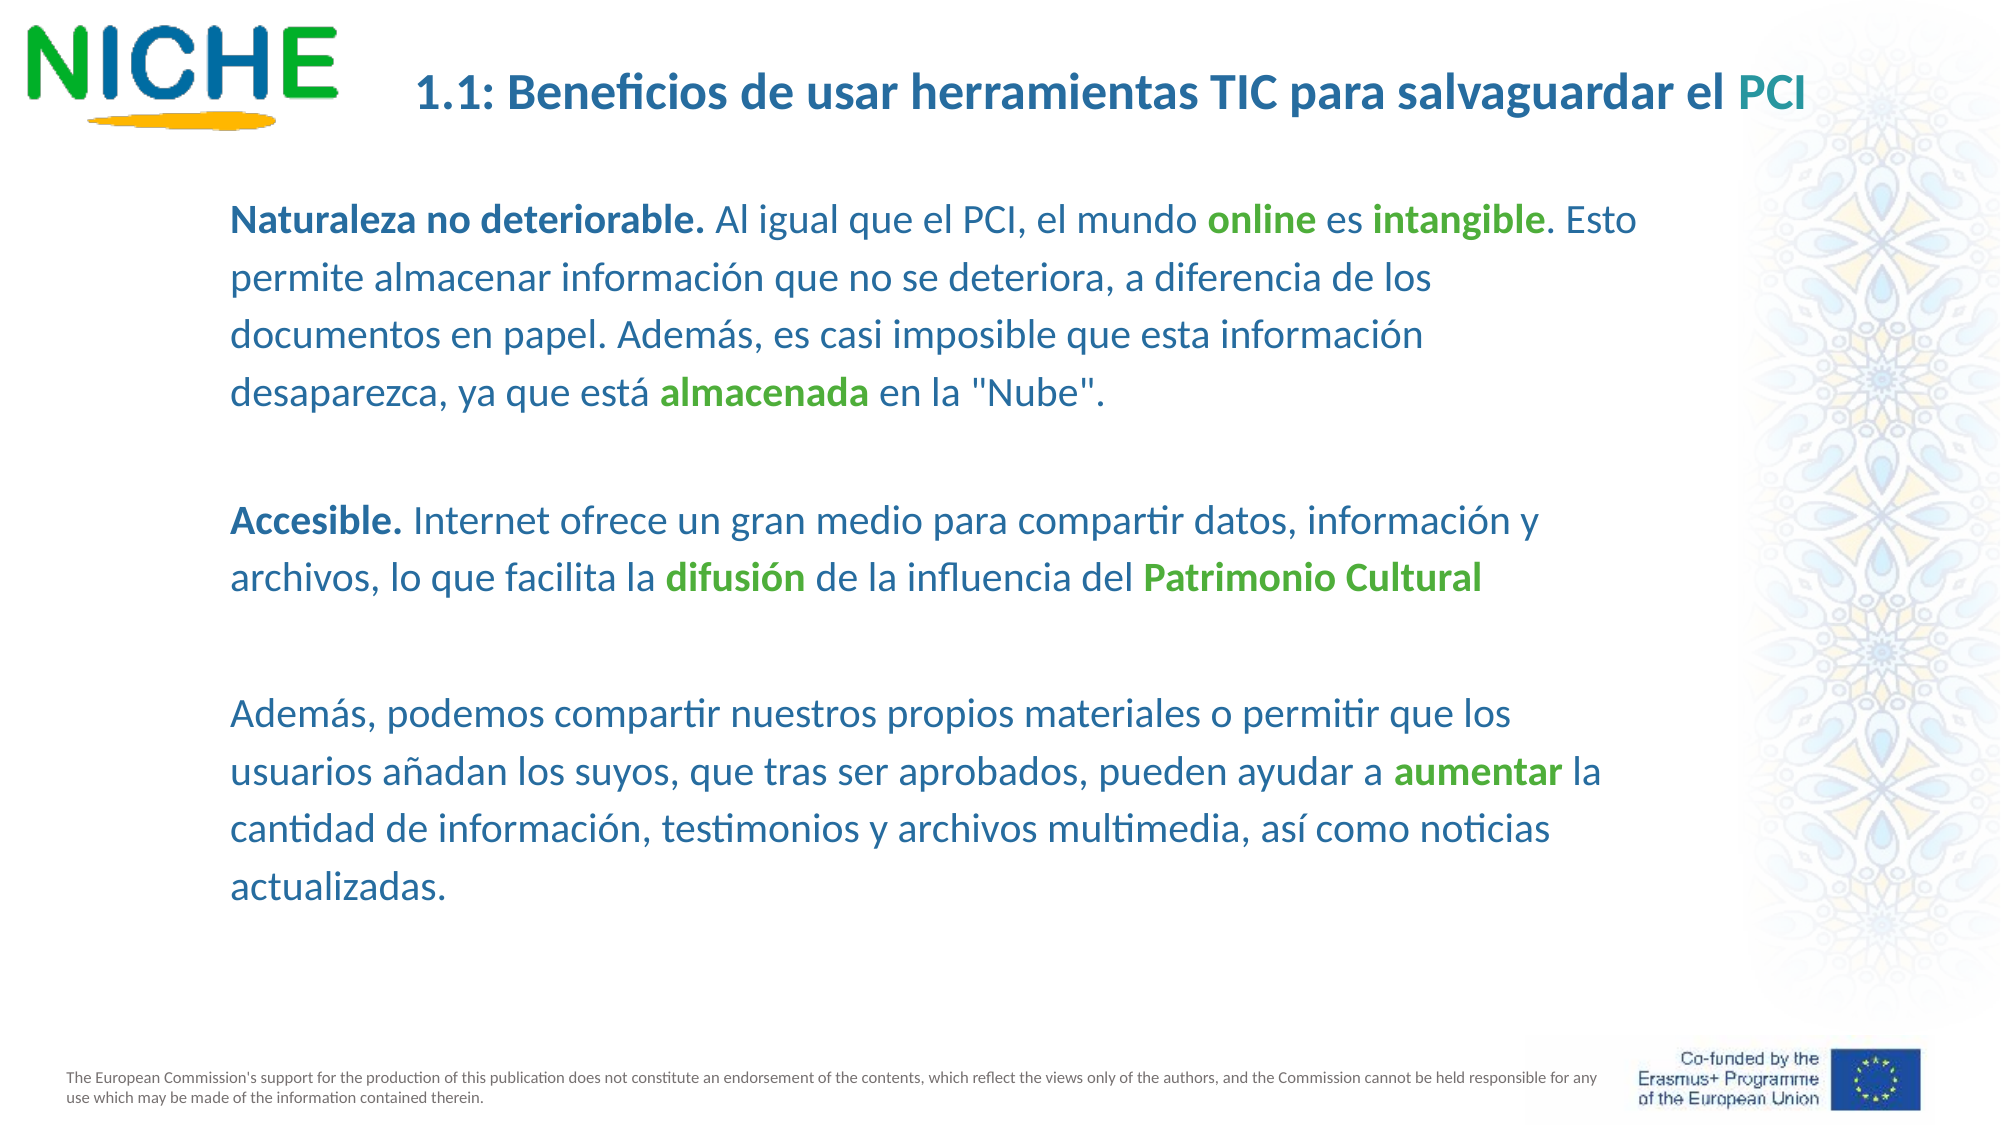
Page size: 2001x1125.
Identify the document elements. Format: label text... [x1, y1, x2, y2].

text_box Naturaleza no deteriorable. Al igual que el PCI, el mundo online es intangible. Esto permite almacenar información que no se deteriora, a diferencia de los documentos en papel. Además, es casi imposible que esta información desaparezca, ya que está almacenada en la "Nube". Accesible. Internet ofrece un gran medio para compartir datos, información y archivos, lo que facilita la difusión de la influencia del Patrimonio Cultural Además, podemos compartir nuestros propios materiales o permitir que los usuarios añadan los suyos, que tras ser aprobados, pueden ayudar a aumentar la cantidad de información, testimonios y archivos multimedia, así como noticias actualizadas. [215, 176, 1655, 917]
picture [1525, 1035, 1935, 1125]
picture [0, 0, 365, 145]
text_box 1.1: Beneficios de usar herramientas TIC para salvaguardar el PCI [384, 40, 1850, 160]
